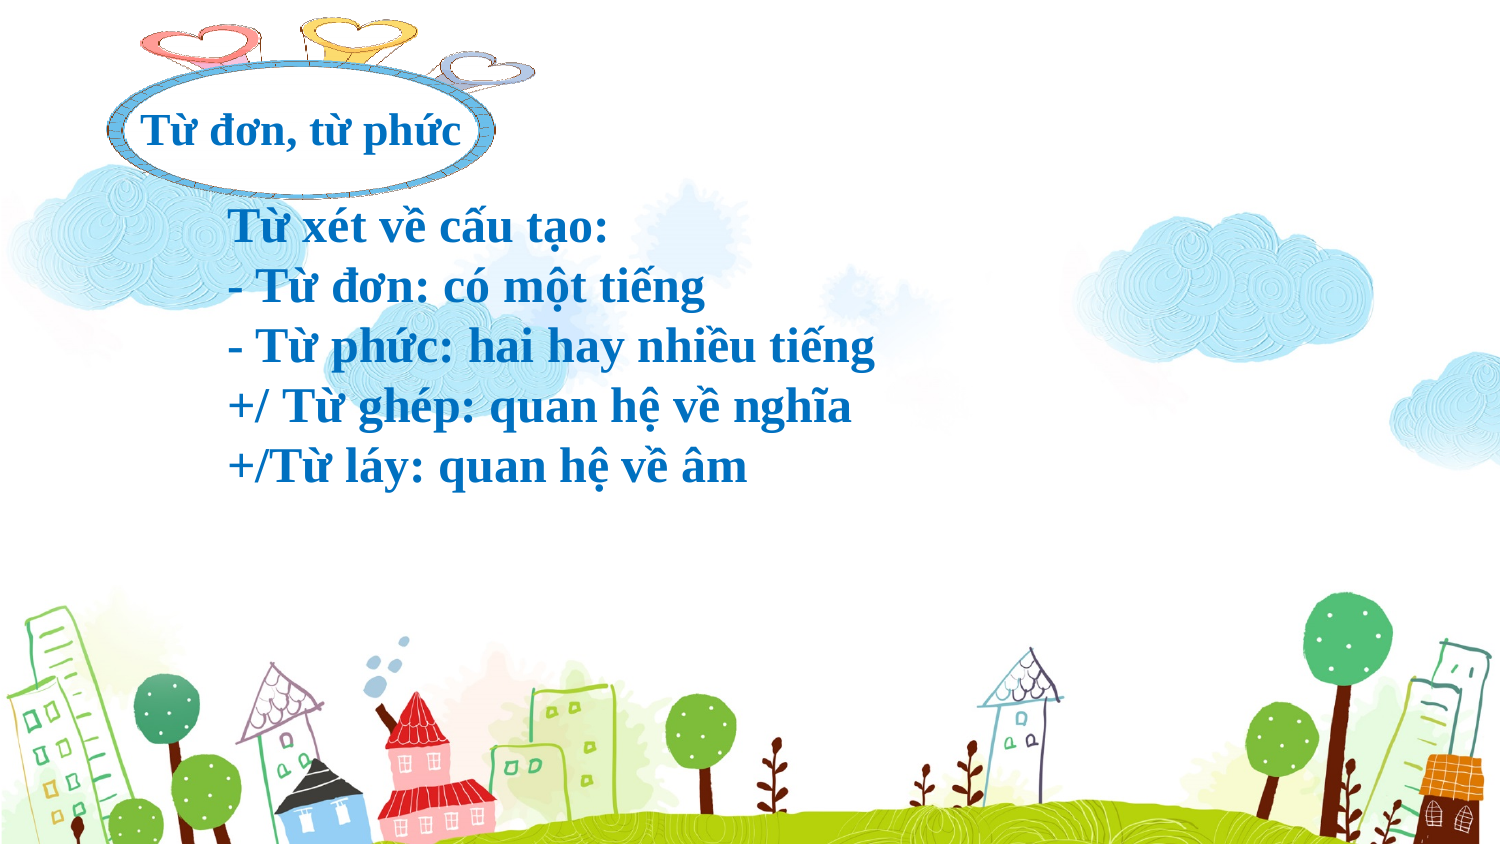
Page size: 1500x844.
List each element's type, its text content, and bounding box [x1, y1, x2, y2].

picture [1, 0, 1500, 844]
text_box Từ xét về cấu tạo: - Từ đơn: có một tiếng - Từ phức: hai hay nhiều tiếng +/ Từ ghép: quan hệ về nghĩa +/Từ láy: quan hệ về âm [212, 185, 1450, 500]
